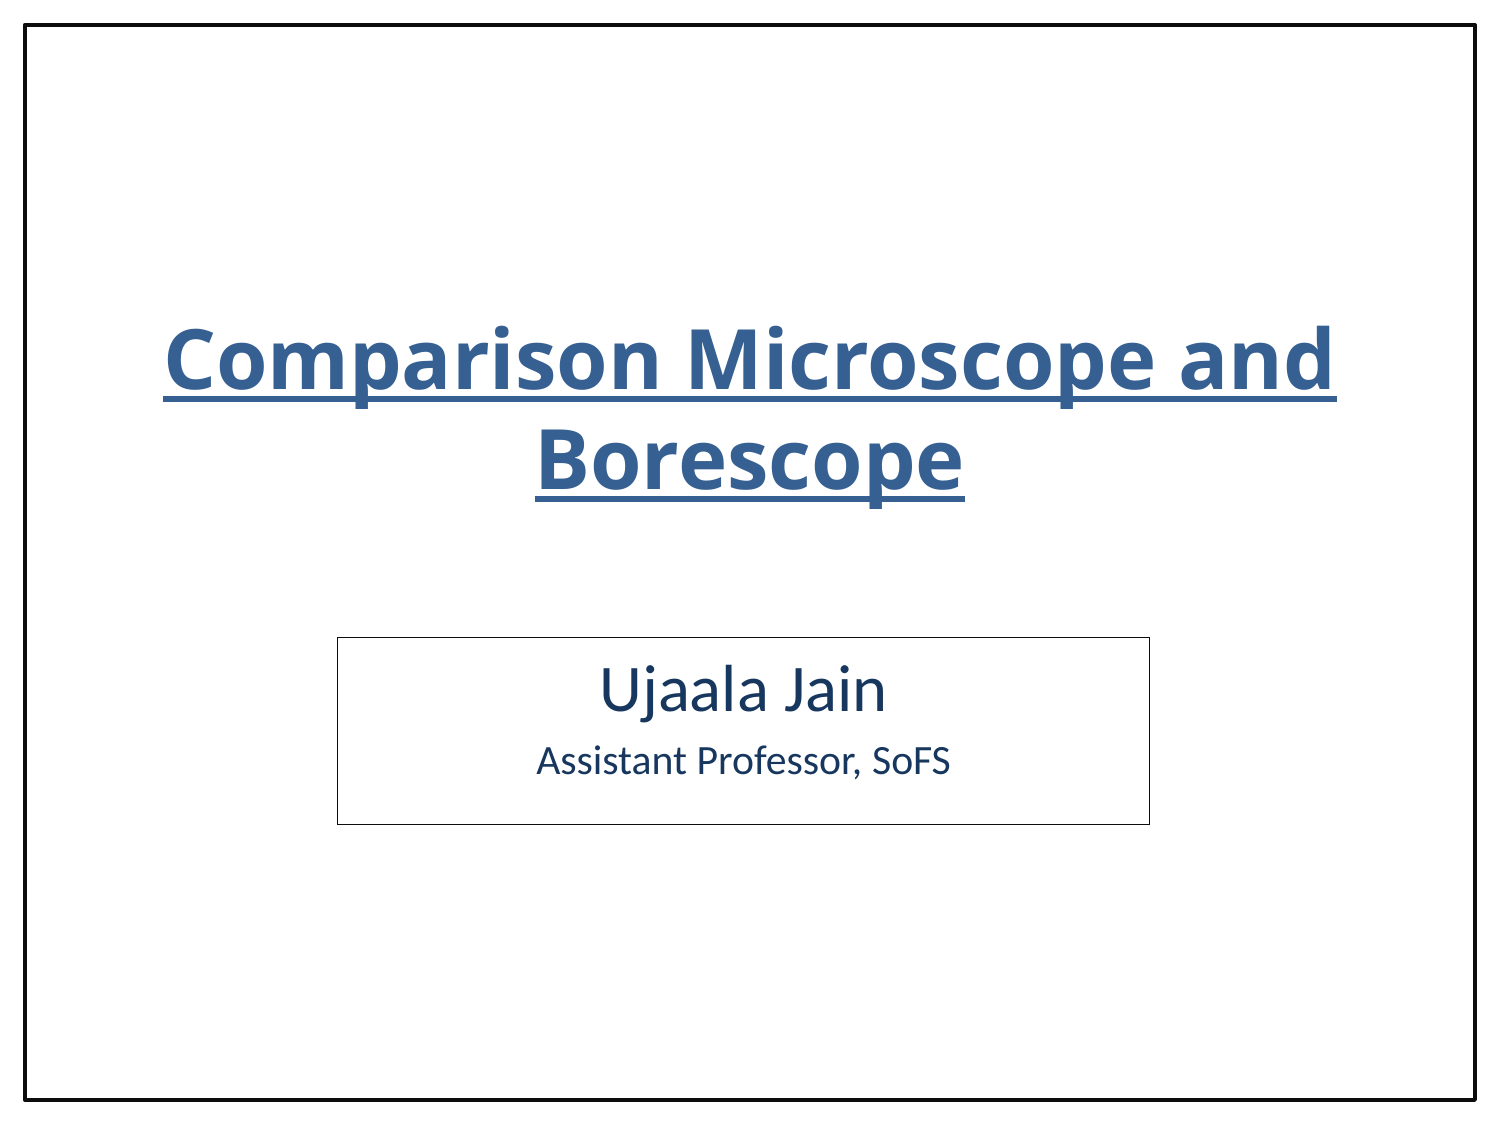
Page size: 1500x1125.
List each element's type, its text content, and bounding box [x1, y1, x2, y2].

subtitle Ujaala Jain Assistant Professor, SoFS [337, 637, 1150, 825]
text_box [23, 23, 1477, 1102]
title Comparison Microscope and Borescope [112, 200, 1388, 613]
